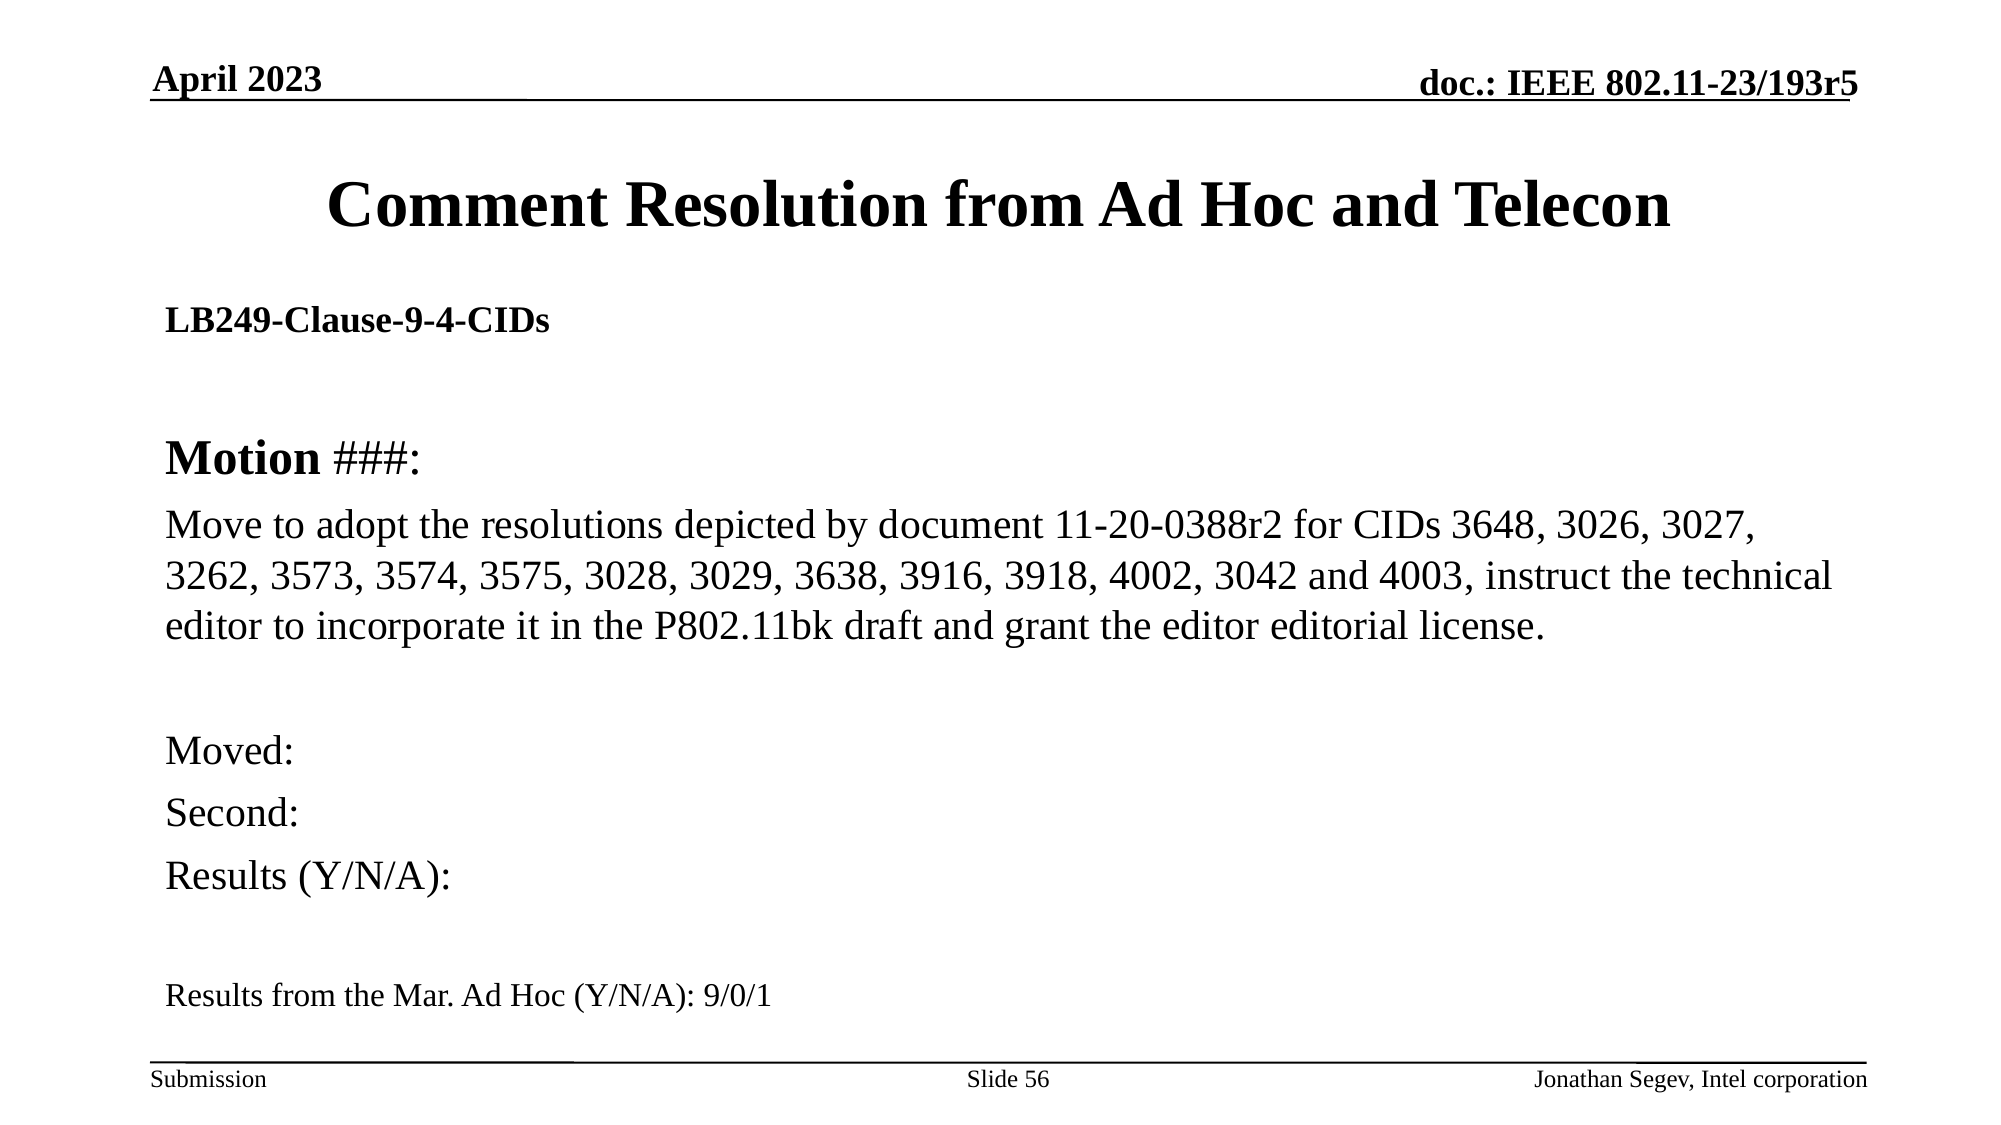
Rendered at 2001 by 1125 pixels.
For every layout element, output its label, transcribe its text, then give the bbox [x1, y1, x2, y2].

list LB249-Clause-9-4-CIDs Motion ###: Move to adopt the resolutions depicted by document 11-20-0388r2 for CIDs 3648, 3026, 3027, 3262, 3573, 3574, 3575, 3028, 3029, 3638, 3916, 3918, 4002, 3042 and 4003, instruct the technical editor to incorporate it in the P802.11bk draft and grant the editor editorial license. Moved: Second: Results (Y/N/A): Results from the Mar. Ad Hoc (Y/N/A): 9/0/1 [149, 286, 1850, 1000]
footer Jonathan Segev, Intel corporation [1171, 1061, 1869, 1093]
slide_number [152, 54, 563, 100]
title Comment Resolution from Ad Hoc and Telecon [149, 112, 1850, 286]
slide_number Slide 56 [950, 1061, 1067, 1123]
